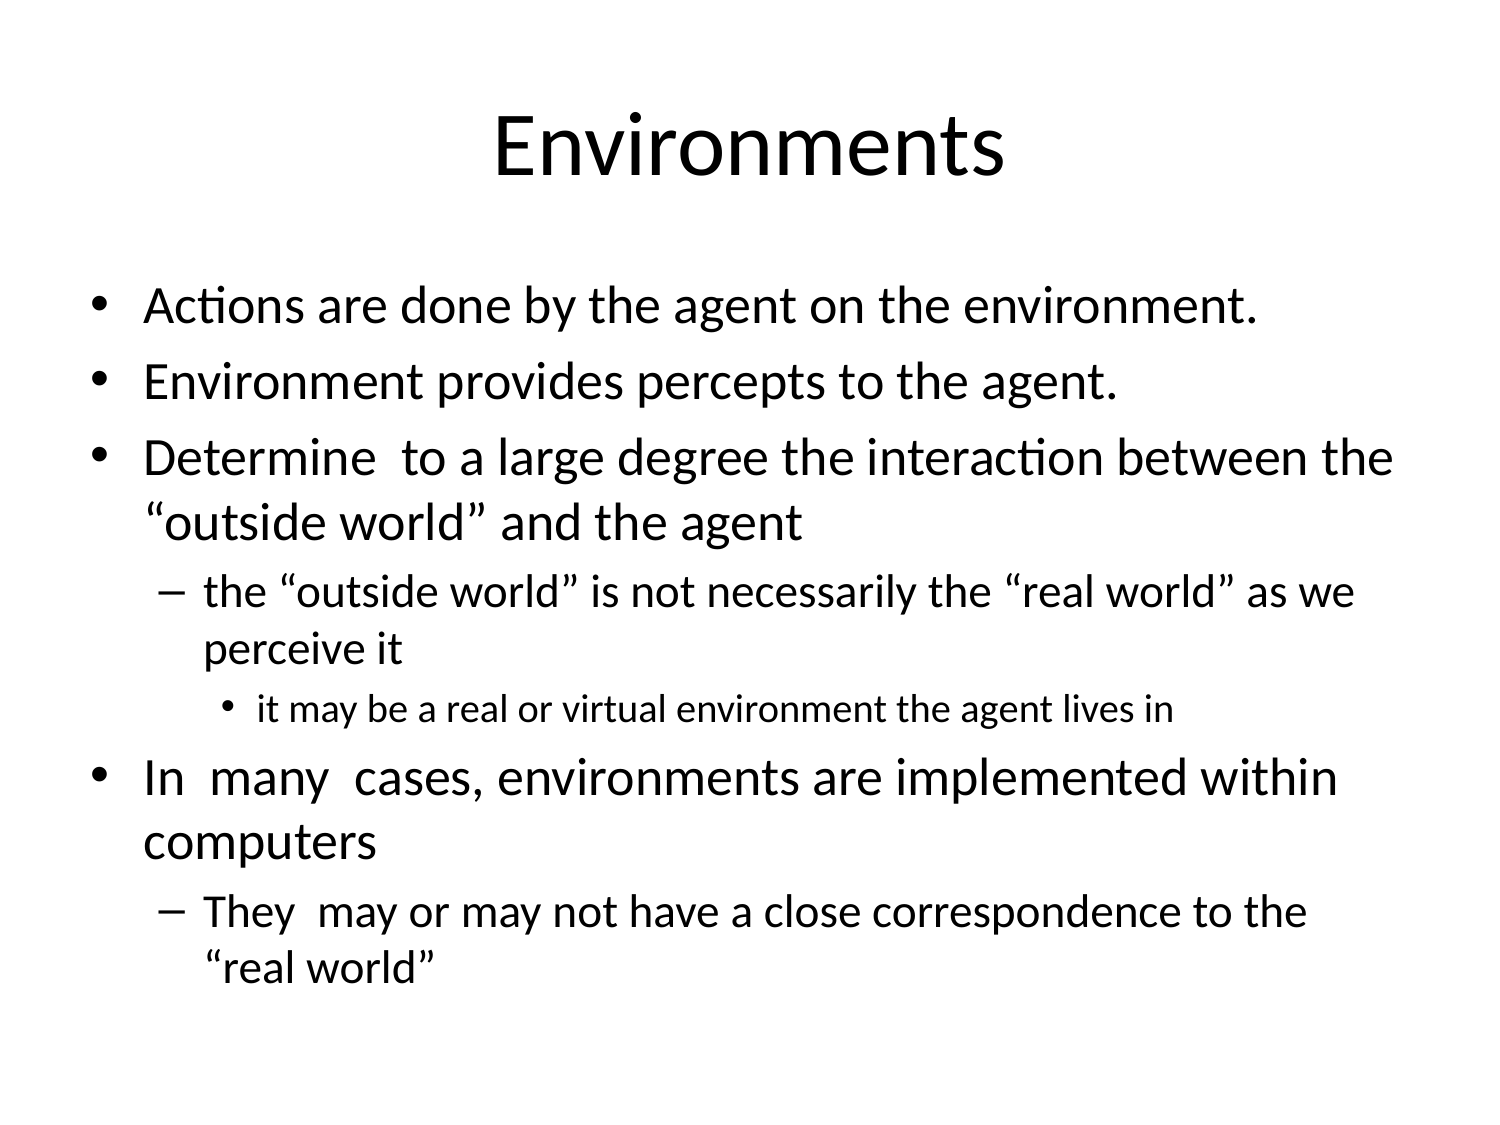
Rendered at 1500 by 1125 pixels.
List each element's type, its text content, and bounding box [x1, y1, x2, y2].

list Actions are done by the agent on the environment. Environment provides percepts to the agent. Determine to a large degree the interaction between the “outside world” and the agent the “outside world” is not necessarily the “real world” as we perceive it it may be a real or virtual environment the agent lives in In many cases, environments are implemented within computers They may or may not have a close correspondence to the “real world” [75, 262, 1425, 1005]
title Environments [75, 45, 1425, 233]
